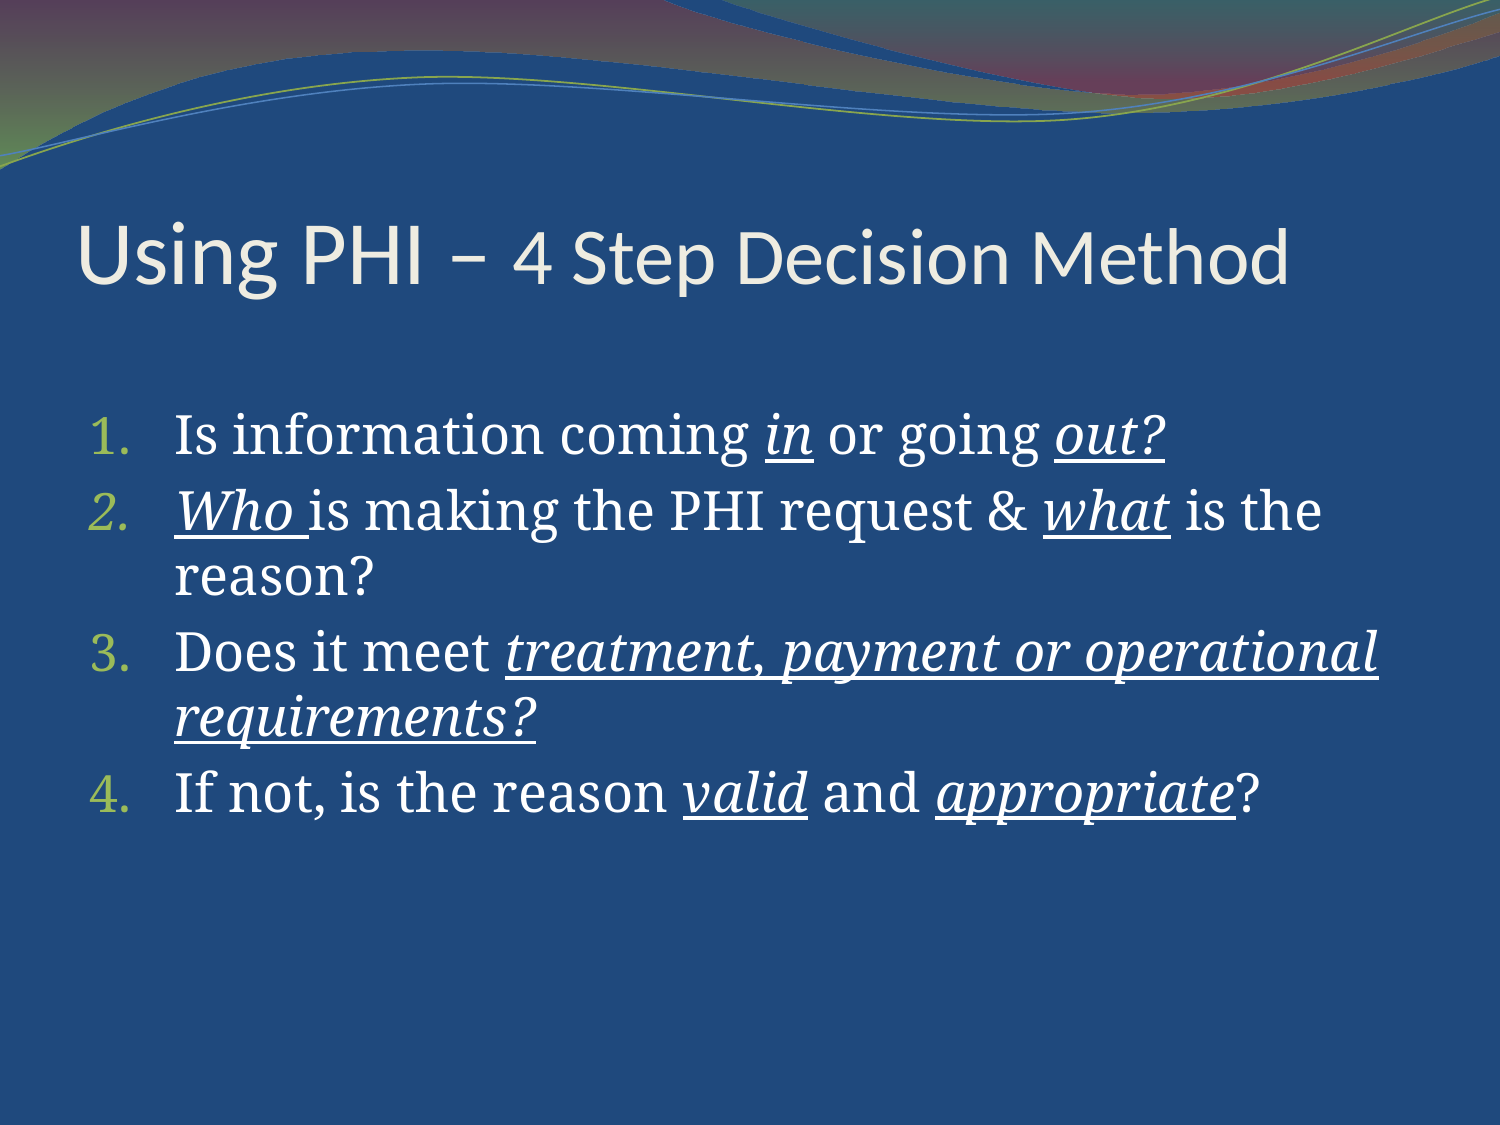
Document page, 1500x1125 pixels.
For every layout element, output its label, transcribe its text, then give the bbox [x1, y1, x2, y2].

title Using PHI – 4 Step Decision Method [75, 115, 1425, 303]
list Is information coming in or going out? Who is making the PHI request & what is the reason? Does it meet treatment, payment or operational requirements? If not, is the reason valid and appropriate? [75, 317, 1425, 1038]
